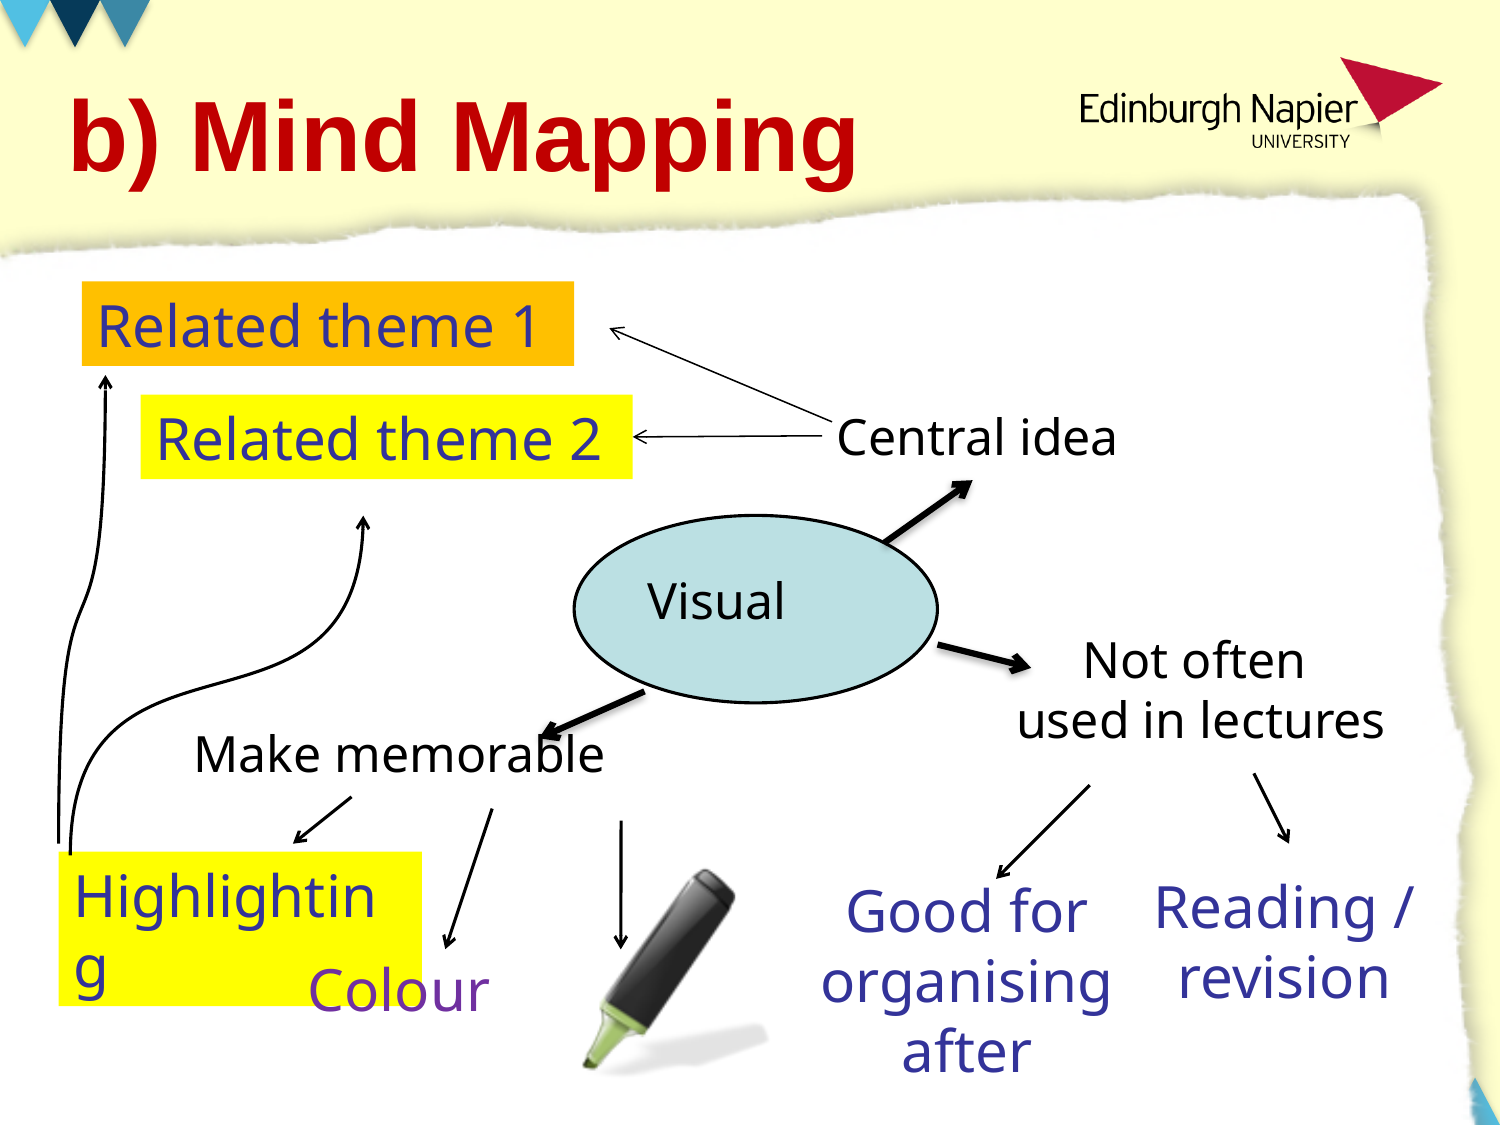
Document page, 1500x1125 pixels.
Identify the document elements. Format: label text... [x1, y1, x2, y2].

picture [0, 108, 1500, 1125]
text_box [796, 773, 1442, 1095]
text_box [81, 281, 833, 383]
title b) Mind Mapping [52, 78, 1471, 106]
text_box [833, 552, 938, 704]
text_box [58, 374, 828, 1125]
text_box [925, 620, 1477, 758]
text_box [833, 398, 1136, 543]
picture [1081, 57, 1443, 78]
